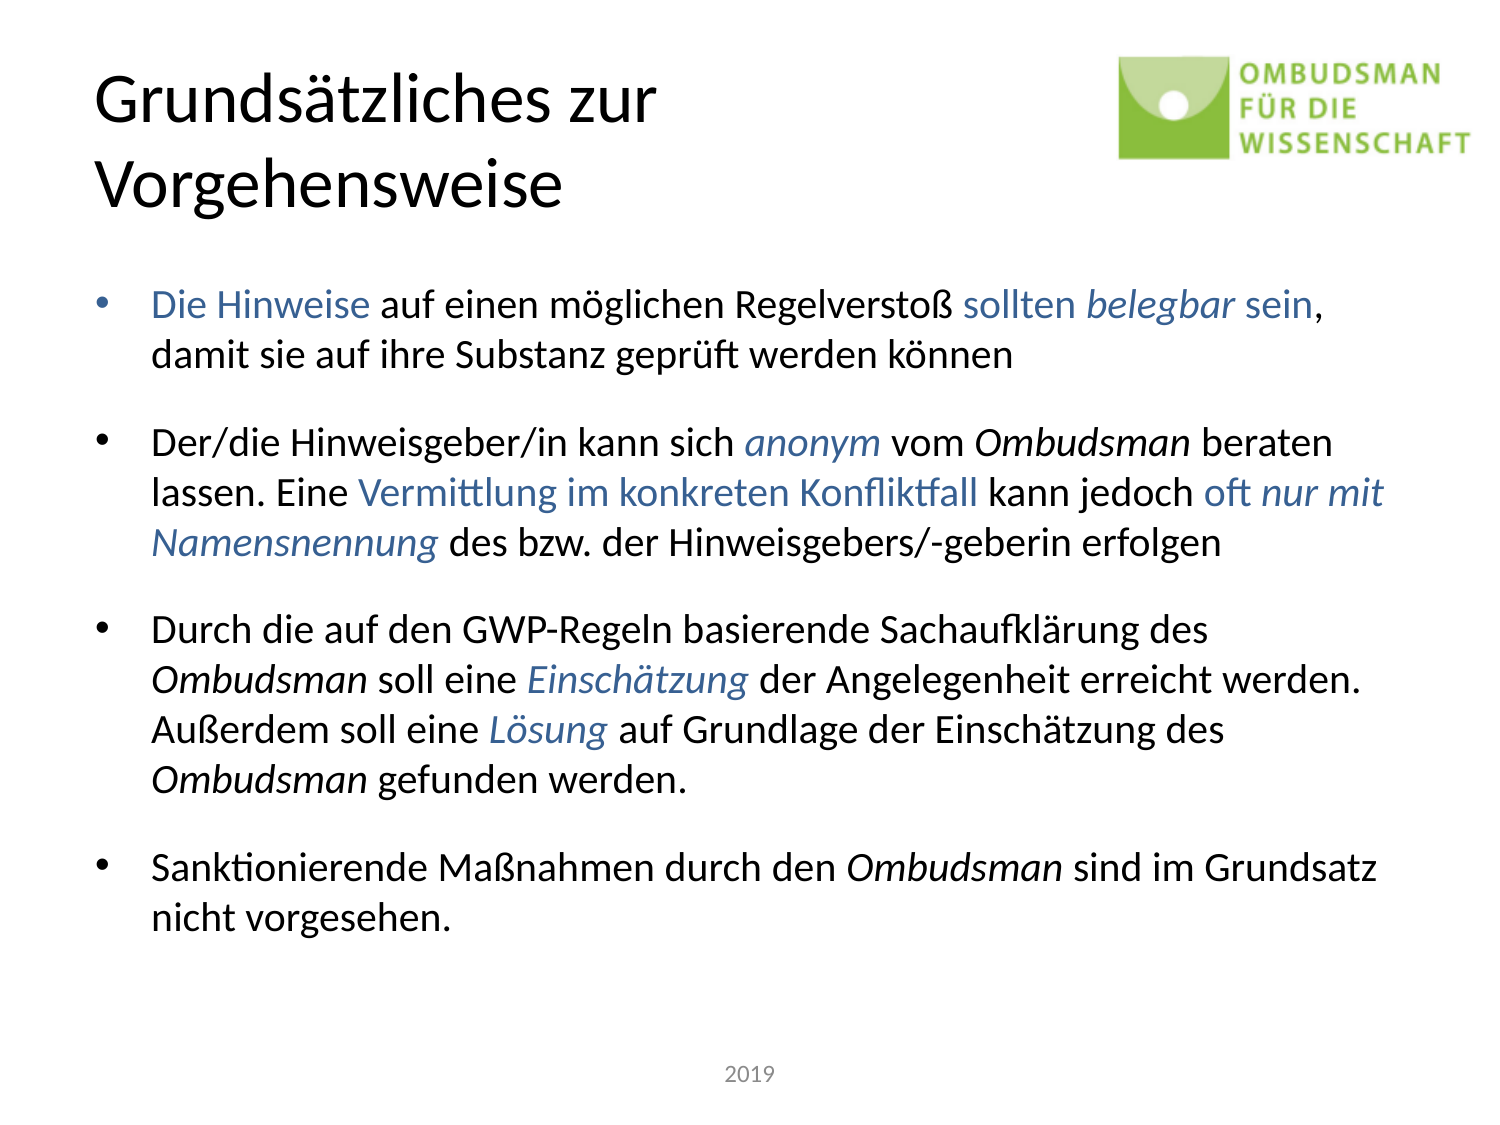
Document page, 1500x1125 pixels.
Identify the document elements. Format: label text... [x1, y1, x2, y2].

title Grundsätzliches zur Vorgehensweise [79, 42, 1168, 231]
list Die Hinweise auf einen möglichen Regelverstoß sollten belegbar sein, damit sie auf ihre Substanz geprüft werden können Der/die Hinweisgeber/in kann sich anonym vom Ombudsman beraten lassen. Eine Vermittlung im konkreten Konfliktfall kann jedoch oft nur mit Namensnennung des bzw. der Hinweisgebers/-geberin erfolgen Durch die auf den GWP-Regeln basierende Sachaufklärung des Ombudsman soll eine Einschätzung der Angelegenheit erreicht werden. Außerdem soll eine Lösung auf Grundlage der Einschätzung des Ombudsman gefunden werden. Sanktionierende Maßnahmen durch den Ombuds­man sind im Grundsatz nicht vorgesehen. [79, 269, 1436, 1118]
footer 2019 [512, 1042, 988, 1103]
